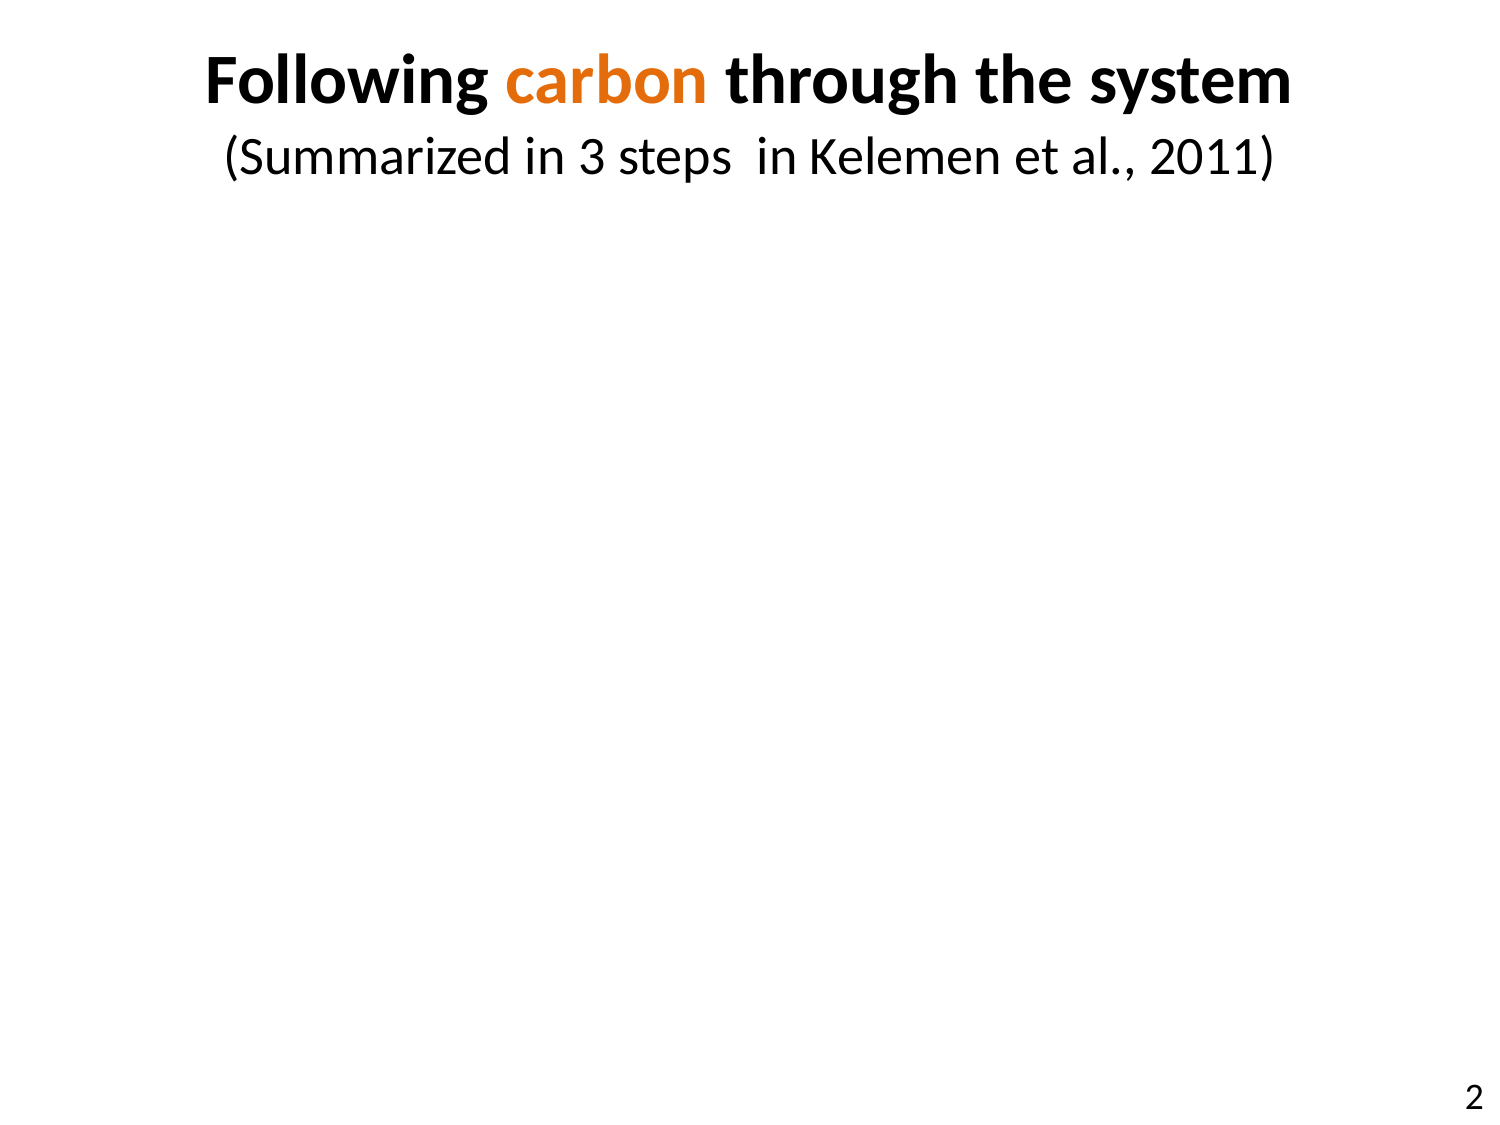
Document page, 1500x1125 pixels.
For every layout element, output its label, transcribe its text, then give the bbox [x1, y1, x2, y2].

text_box [0, 150, 1500, 1125]
text_box Following carbon through the system [0, 0, 1500, 150]
text_box 2 [1450, 1064, 1499, 1125]
